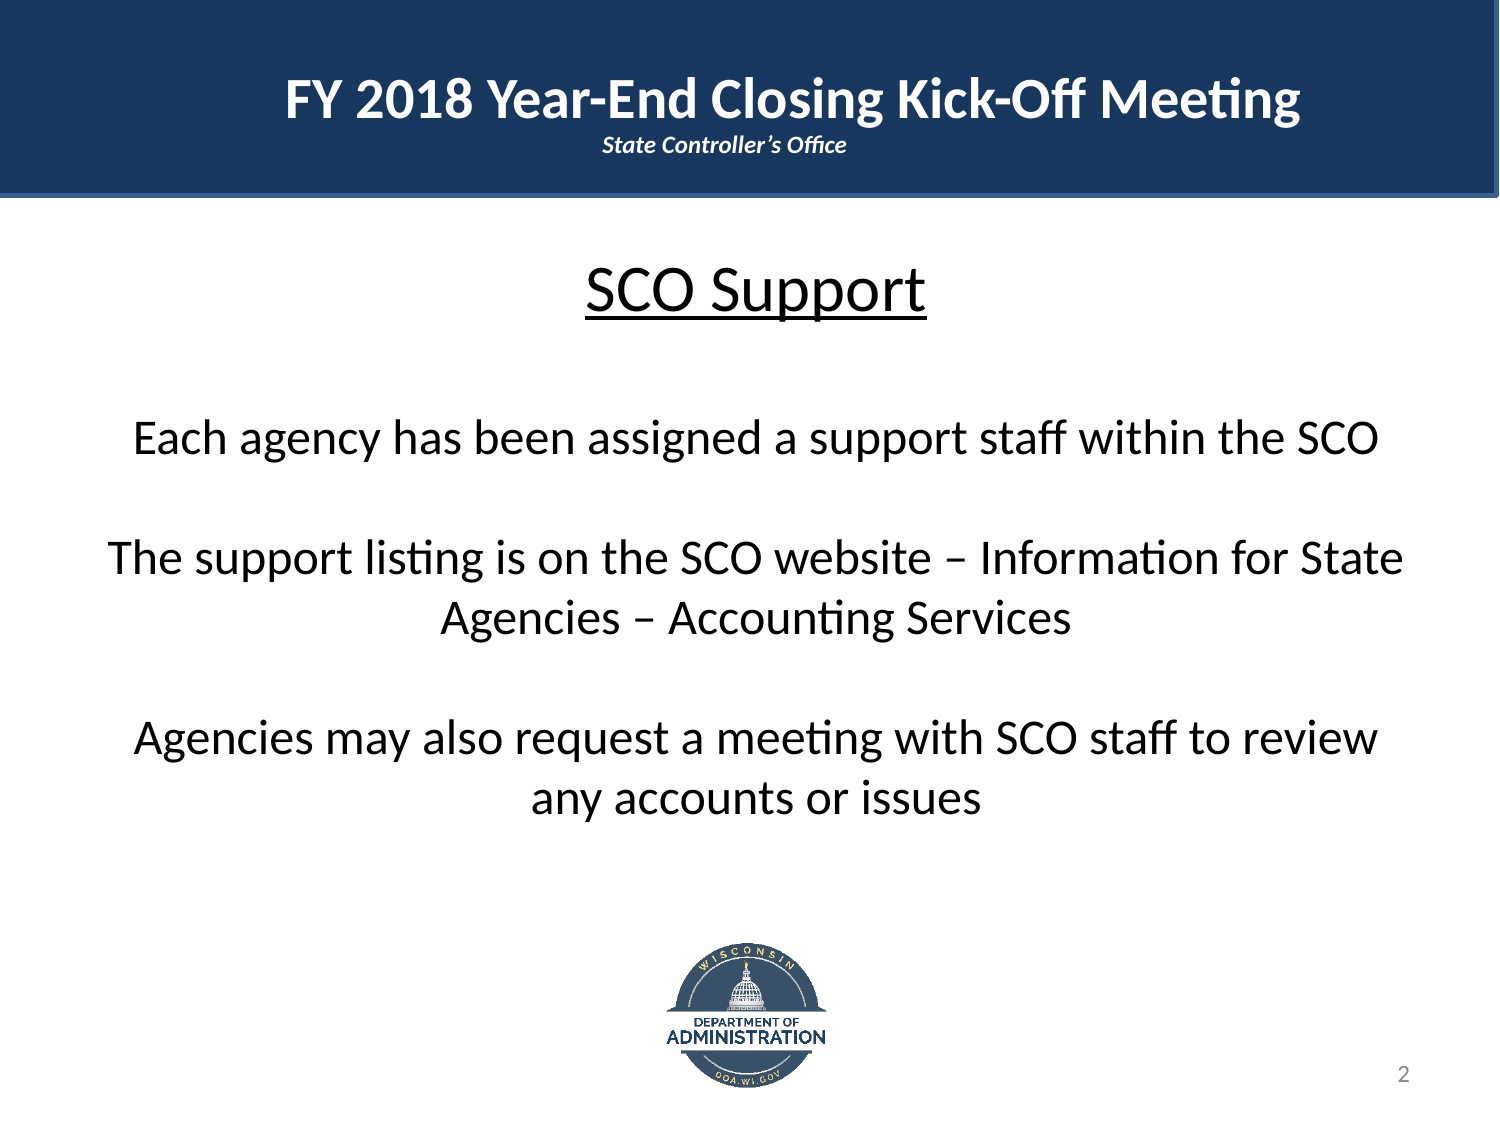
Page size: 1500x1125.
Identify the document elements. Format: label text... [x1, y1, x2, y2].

text_box SCO Support Each agency has been assigned a support staff within the SCO The support listing is on the SCO website – Information for State Agencies – Accounting Services Agencies may also request a meeting with SCO staff to review any accounts or issues [87, 237, 1425, 859]
slide_number 2 [1074, 1042, 1425, 1103]
text_box State Controller’s Office [587, 138, 925, 167]
text_box FY 2018 Year-End Closing Kick-Off Meeting [256, 52, 1332, 138]
picture [658, 927, 836, 1103]
text_box [0, 0, 1499, 198]
